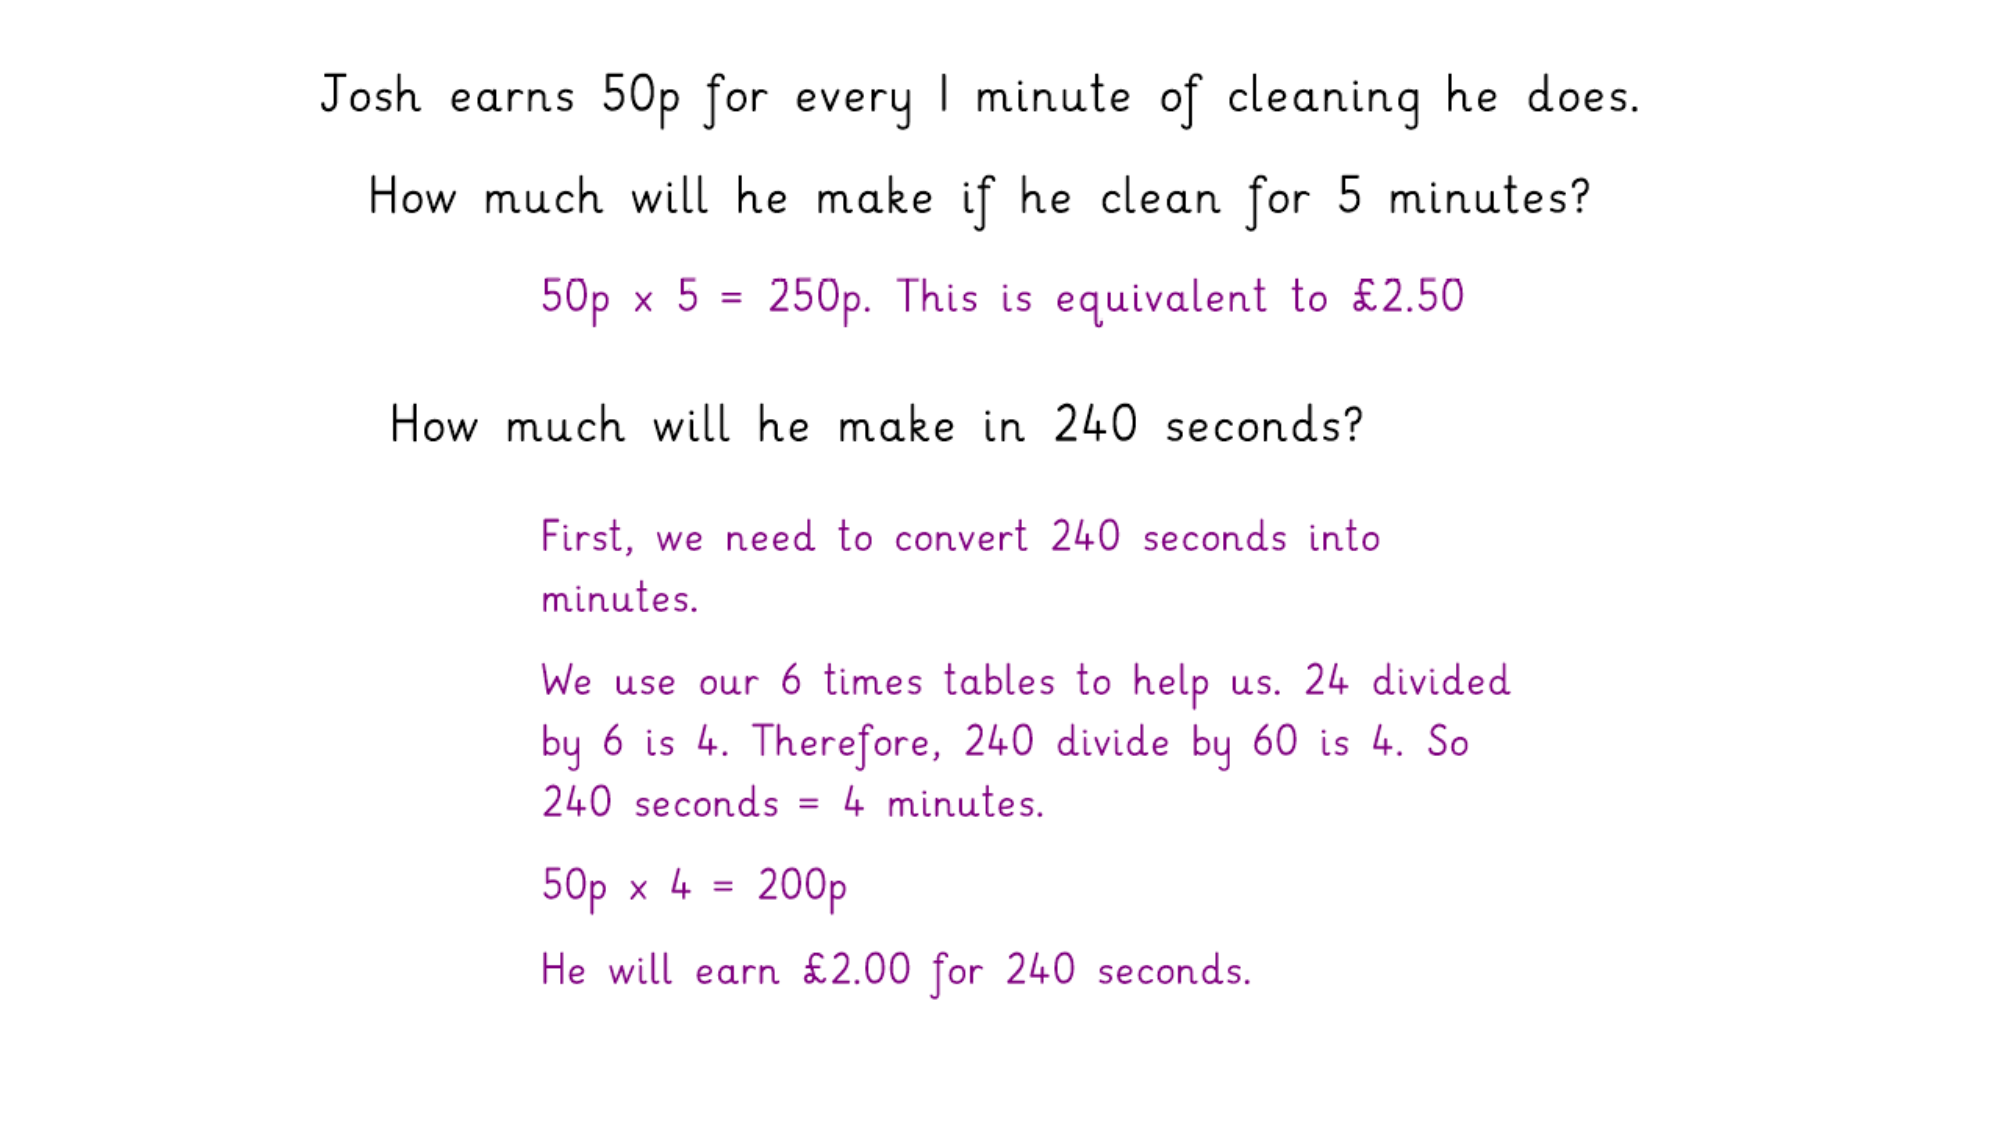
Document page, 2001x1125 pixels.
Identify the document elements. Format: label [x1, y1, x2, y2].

picture [298, 60, 1702, 1064]
